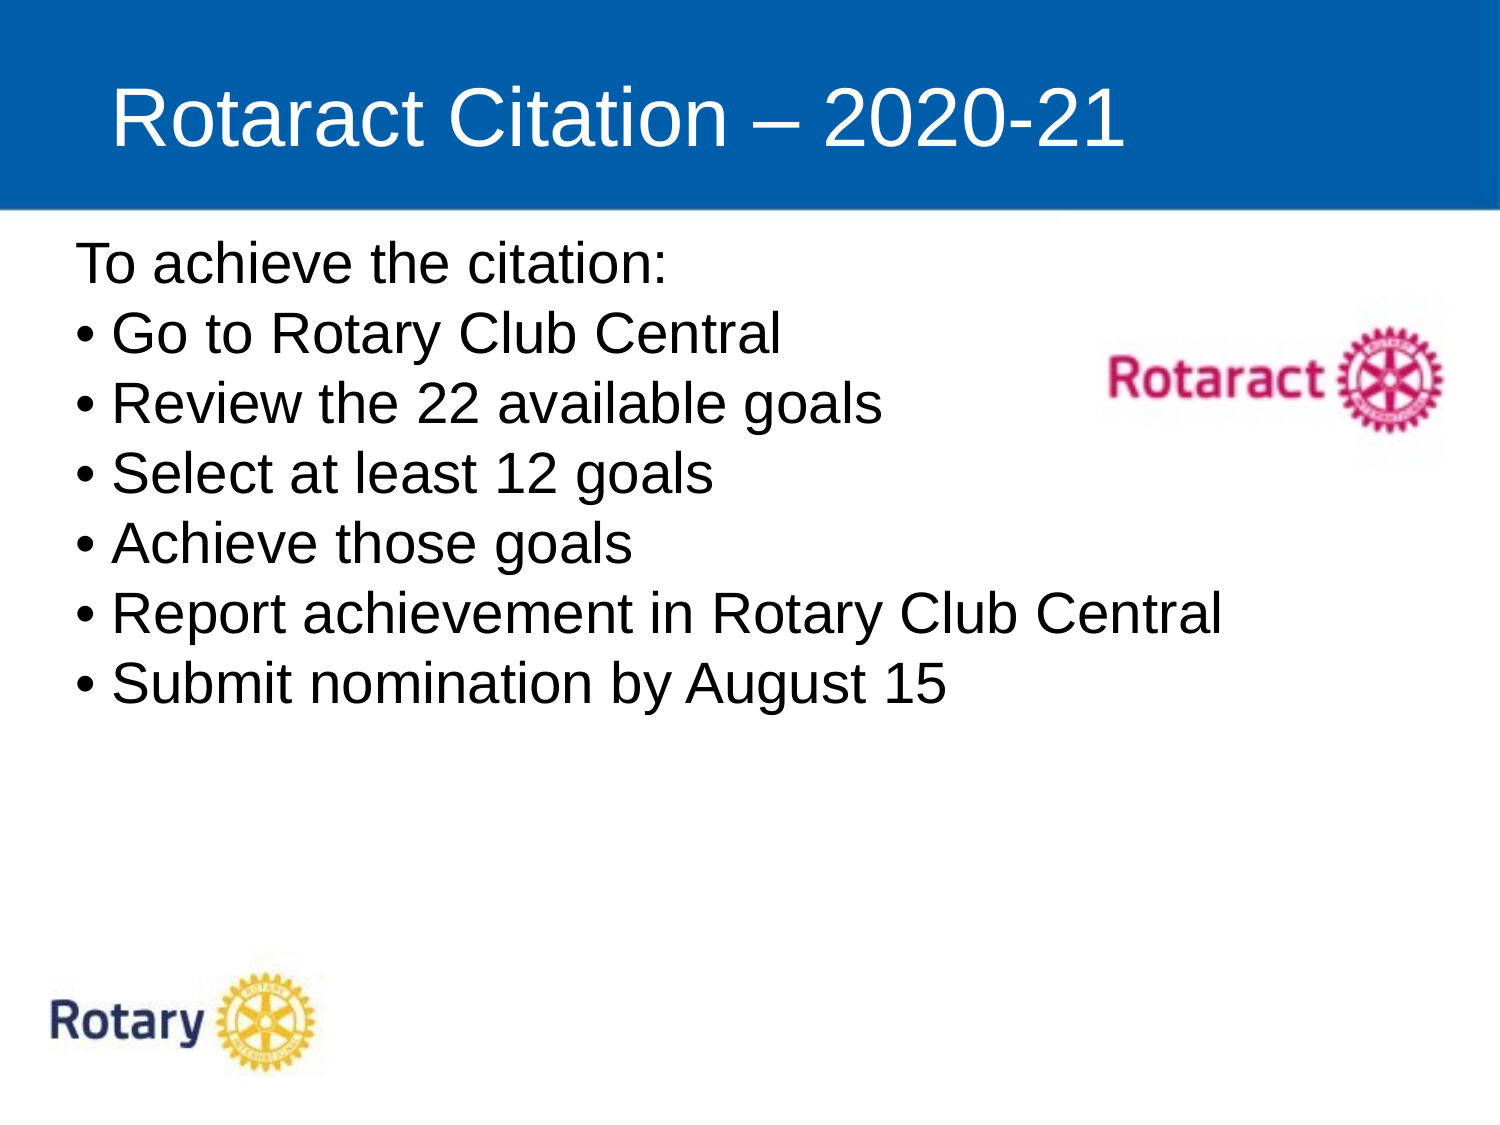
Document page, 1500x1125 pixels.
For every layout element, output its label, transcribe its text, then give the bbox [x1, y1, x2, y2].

picture [0, 0, 1500, 1125]
title Rotaract Citation – 2020-21 [110, 63, 1390, 167]
list To achieve the citation: • Go to Rotary Club Central • Review the 22 available goals • Select at least 12 goals • Achieve those goals • Report achievement in Rotary Club Central • Submit nomination by August 15 [75, 224, 1389, 791]
